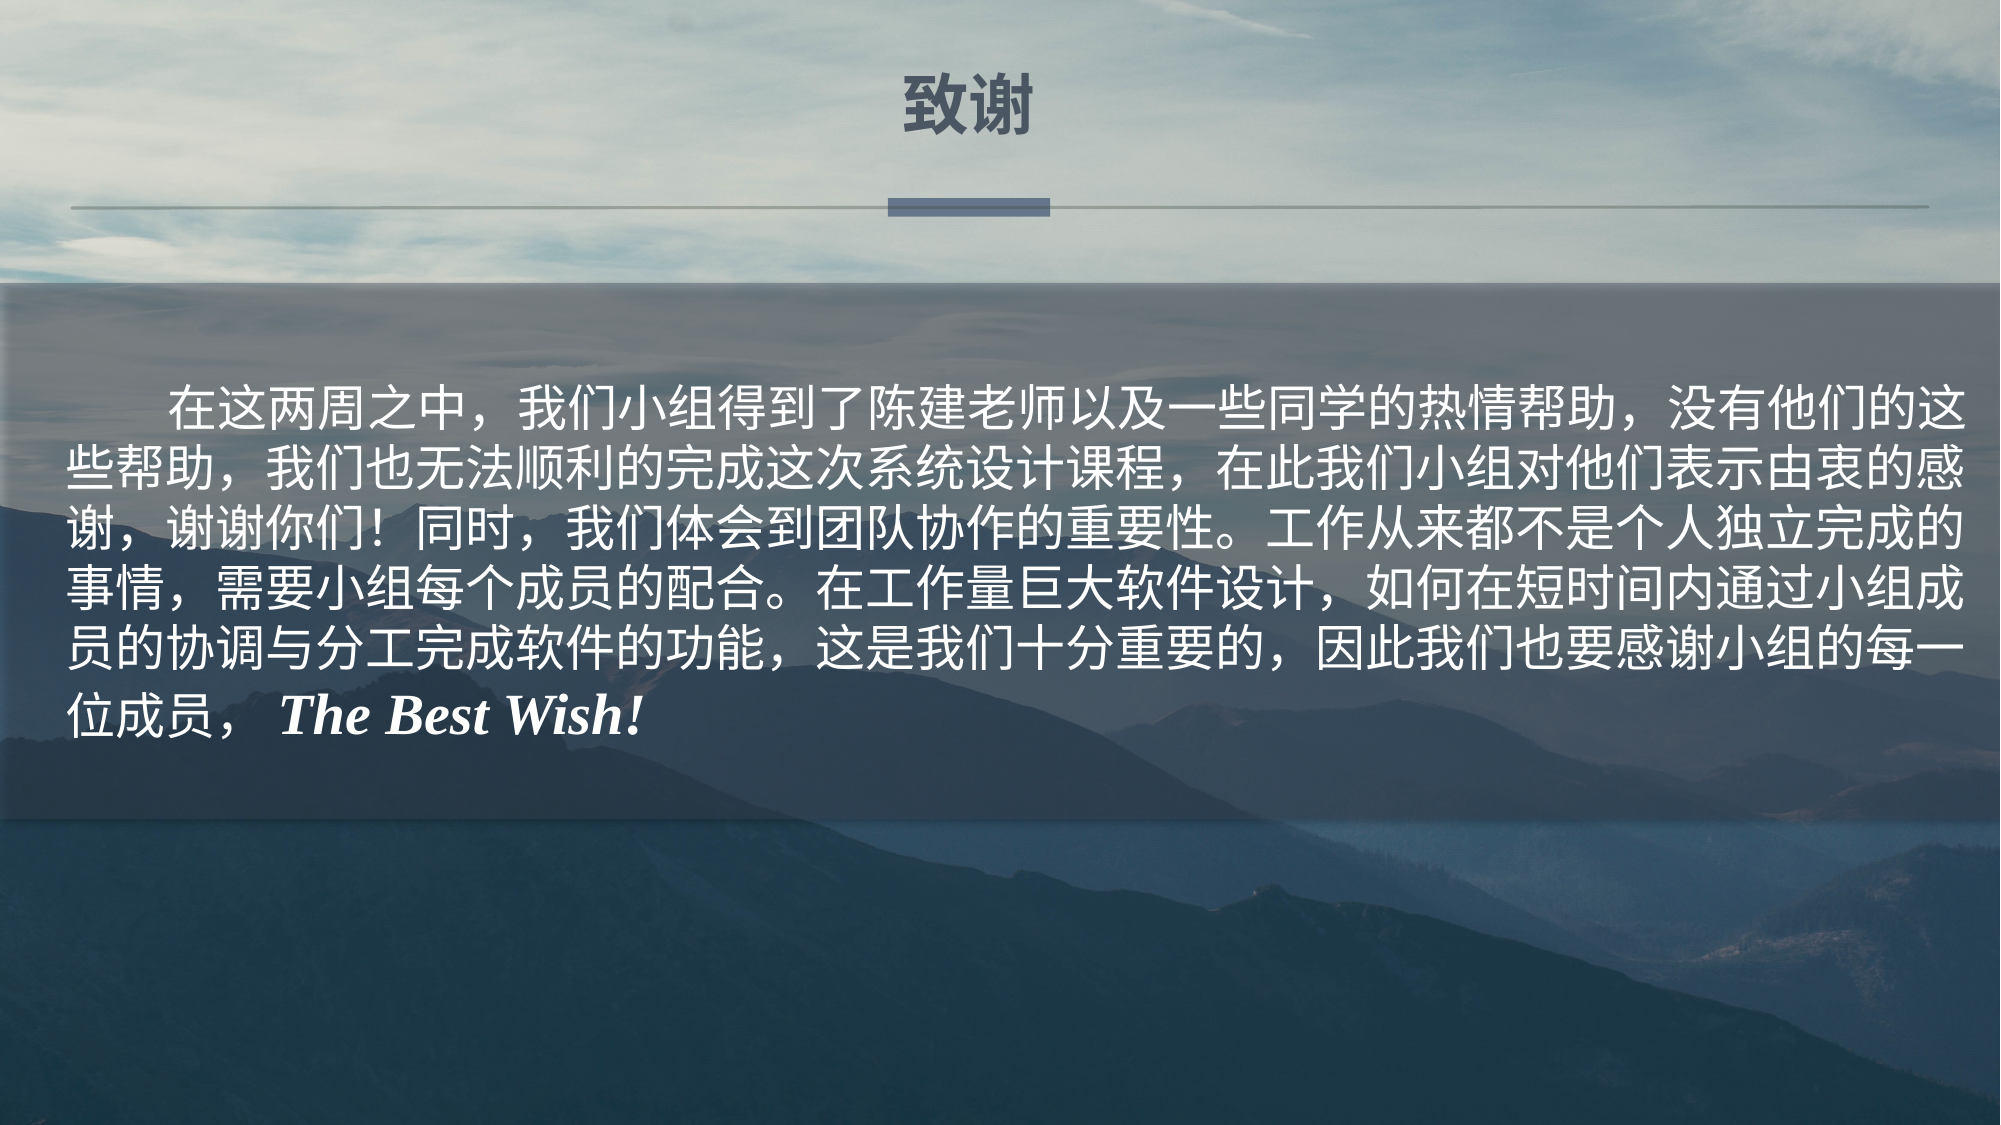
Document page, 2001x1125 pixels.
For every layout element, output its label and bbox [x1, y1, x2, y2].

text_box [587, 55, 1351, 177]
picture [0, 0, 2000, 1125]
